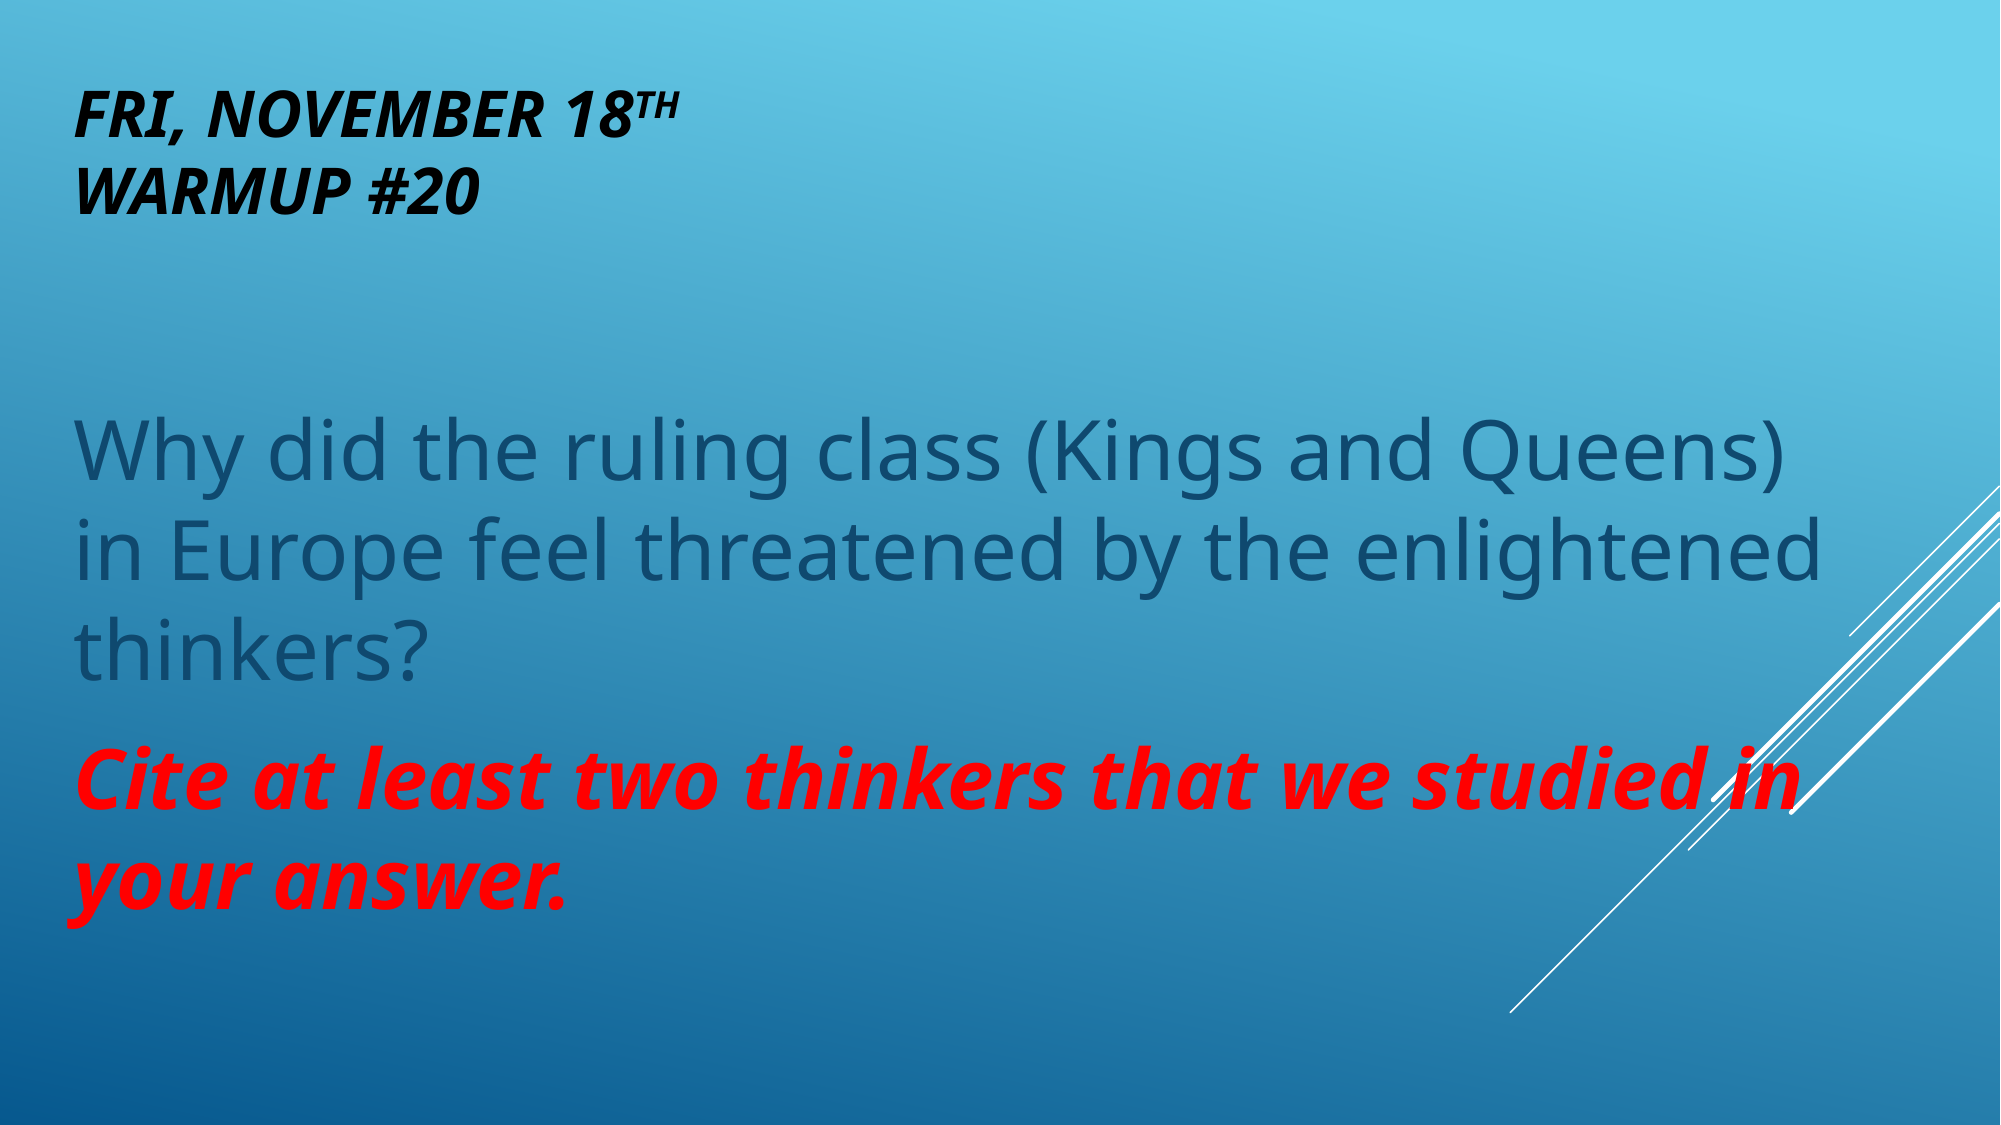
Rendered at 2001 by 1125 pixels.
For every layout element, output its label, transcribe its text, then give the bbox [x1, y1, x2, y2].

list Why did the ruling class (Kings and Queens) in Europe feel threatened by the enlightened thinkers? Cite at least two thinkers that we studied in your answer. [58, 266, 1846, 1057]
title Fri, November 18th WARMUP #20 [58, 65, 1753, 266]
